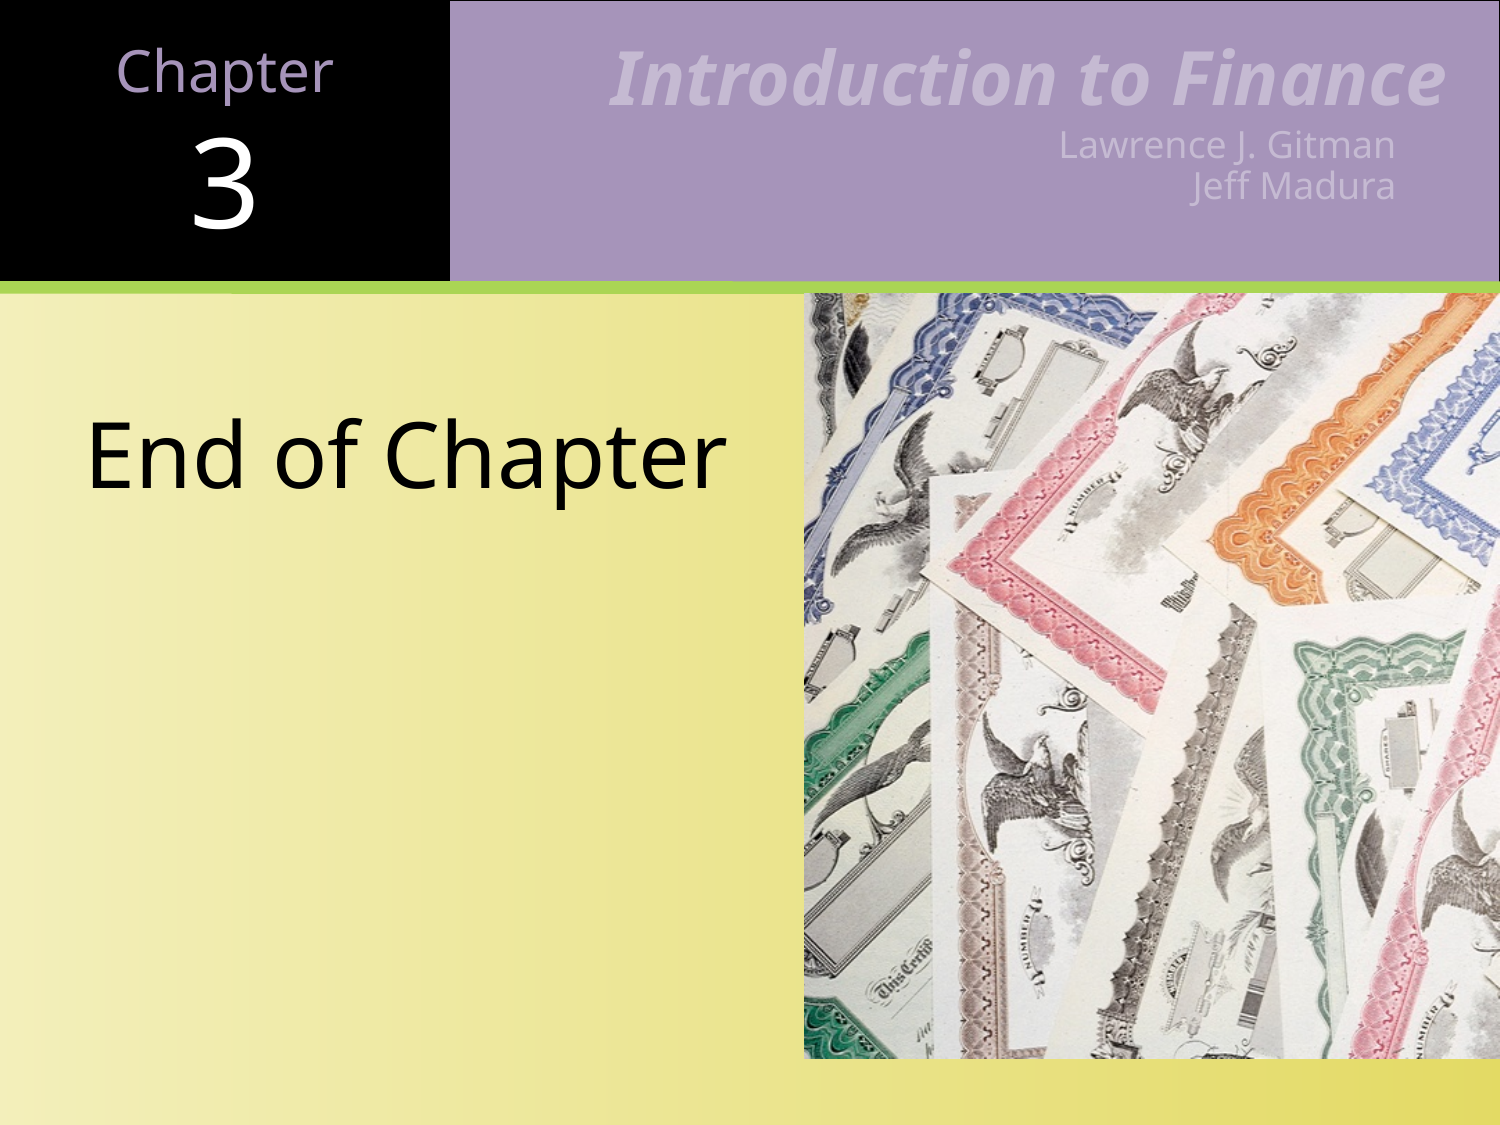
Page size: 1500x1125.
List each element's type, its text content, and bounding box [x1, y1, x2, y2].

text_box [0, 288, 1500, 1125]
text_box [450, 0, 1500, 287]
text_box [597, 23, 1466, 243]
text_box End of Chapter [69, 388, 799, 514]
picture [804, 293, 1500, 1060]
text_box Chapter 3 [0, 0, 450, 287]
